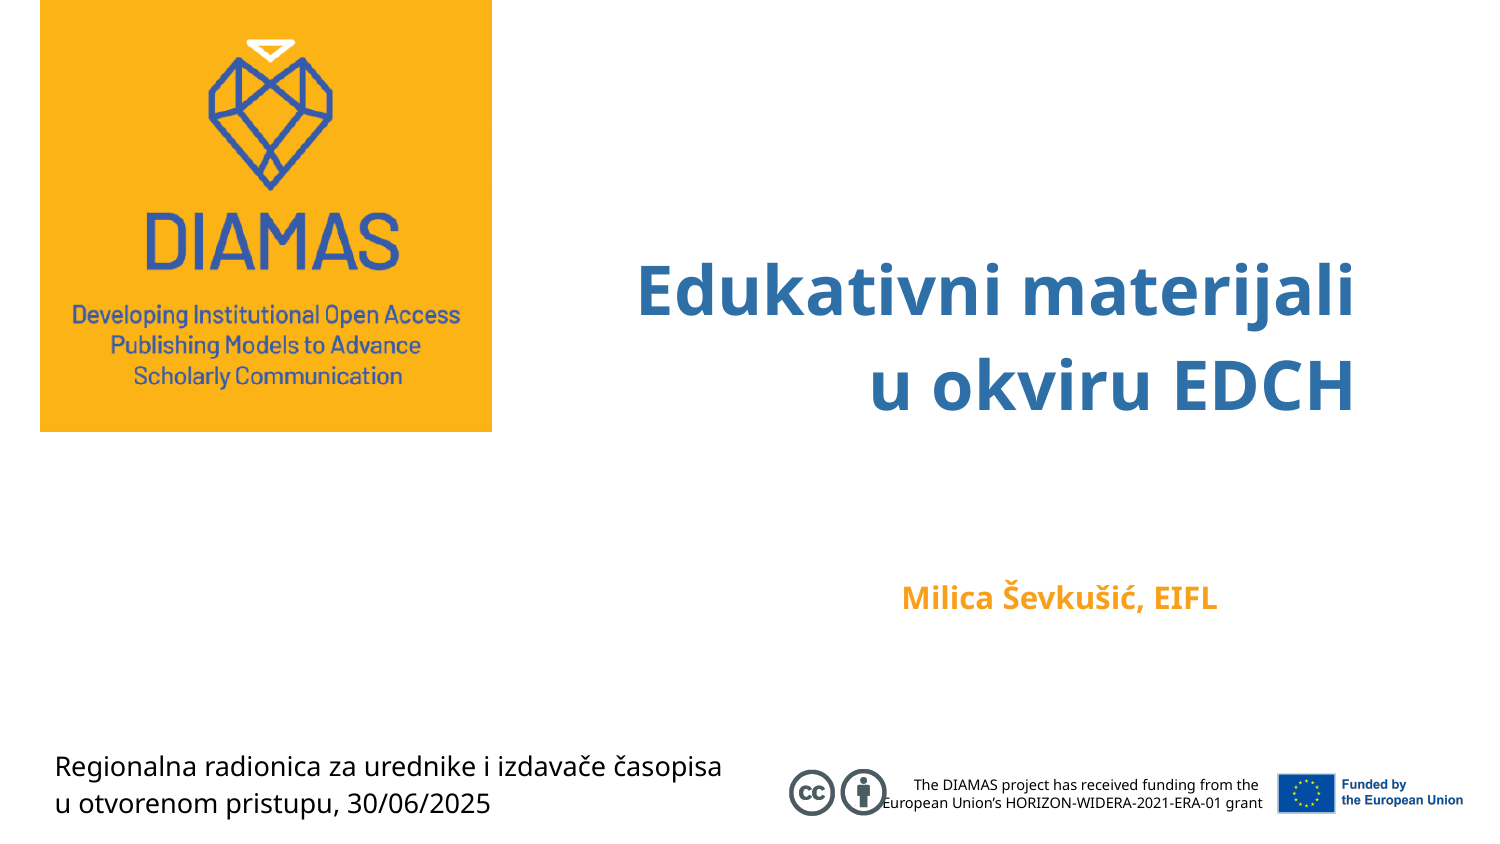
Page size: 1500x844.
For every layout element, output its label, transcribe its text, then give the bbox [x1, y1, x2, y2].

text_box Regionalna radionica za urednike i izdavače časopisa u otvorenom pristupu, 30/06/2025 [39, 729, 750, 781]
picture [1276, 772, 1477, 815]
picture [786, 766, 889, 818]
text_box Milica Ševkušić, EIFL [878, 563, 1447, 631]
title Edukativni materijali u okviru EDCH [528, 219, 1391, 296]
picture [40, 0, 492, 432]
